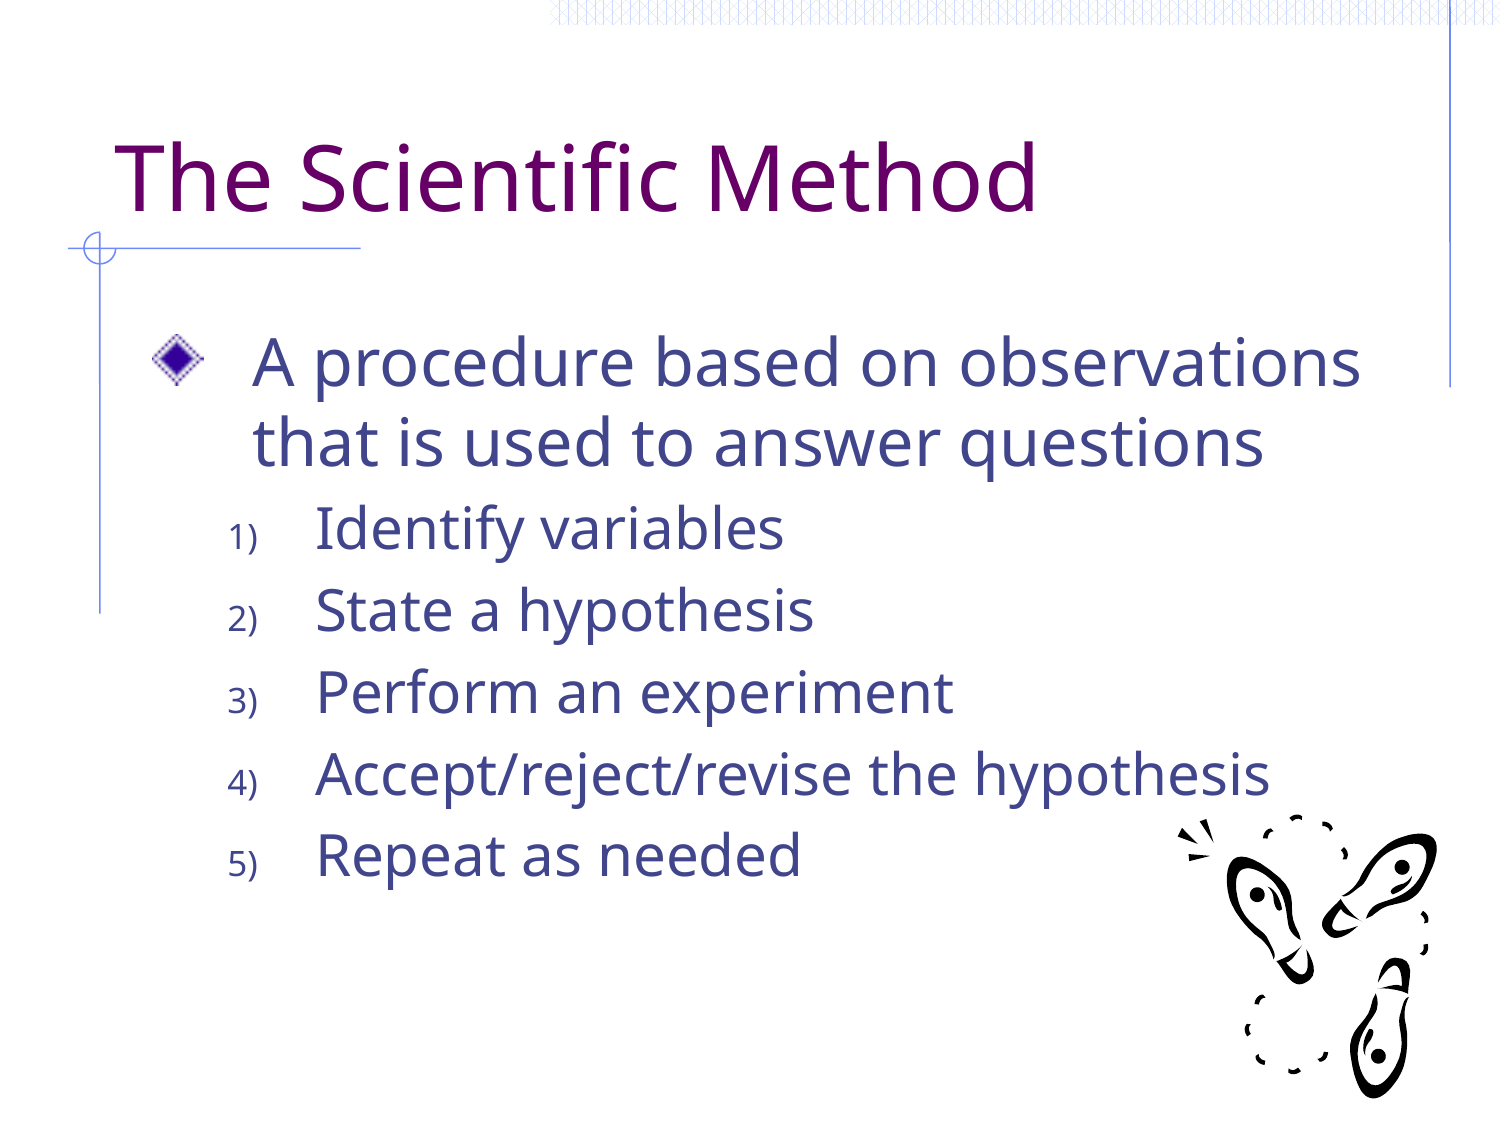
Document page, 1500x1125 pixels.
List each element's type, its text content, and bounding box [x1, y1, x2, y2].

picture [1177, 811, 1438, 1100]
picture [152, 334, 204, 386]
list A procedure based on observations that is used to answer questions Identify variables State a hypothesis Perform an experiment Accept/reject/revise the hypothesis Repeat as needed [137, 312, 1413, 988]
title The Scientific Method [99, 50, 1375, 238]
